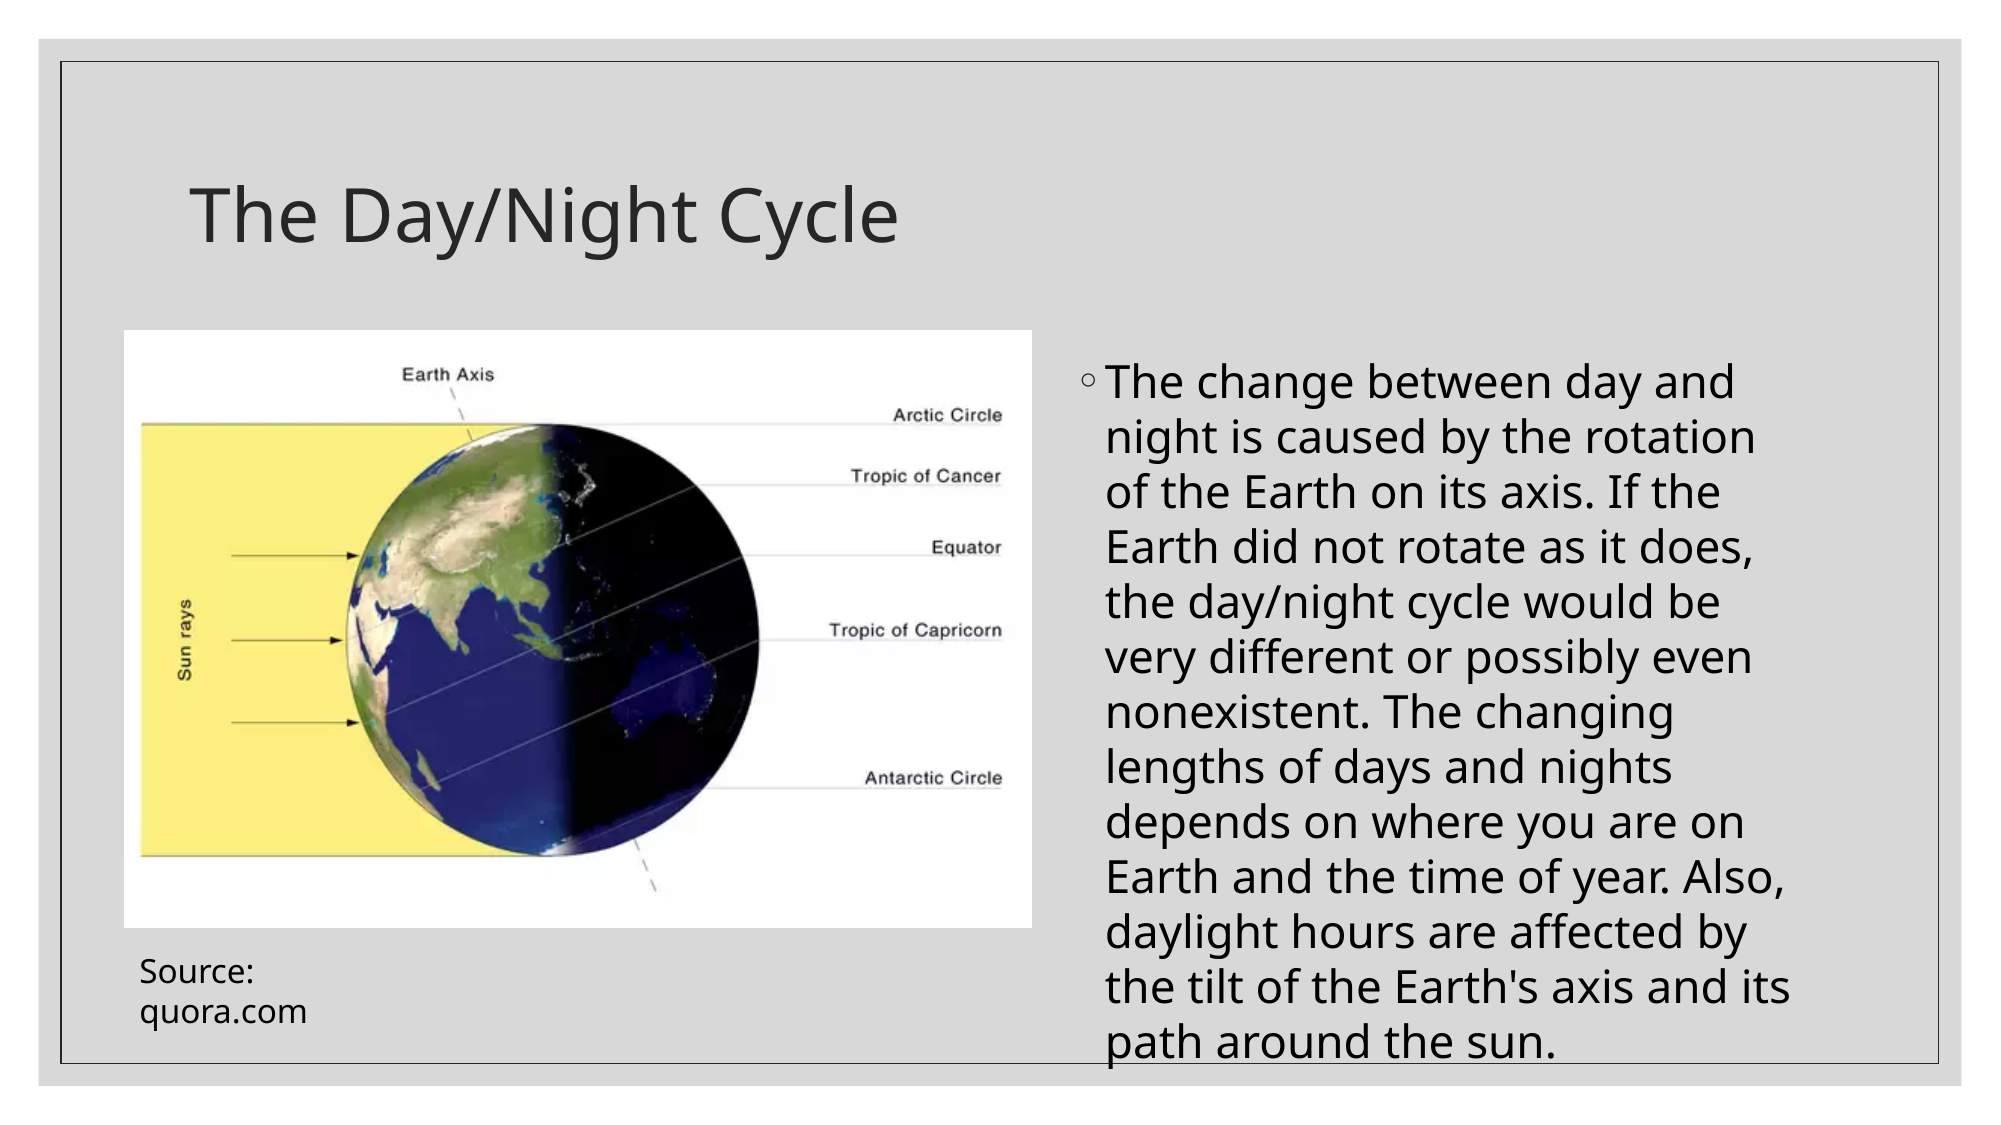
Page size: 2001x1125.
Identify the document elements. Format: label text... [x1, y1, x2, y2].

text_box Source: quora.com [124, 942, 433, 1038]
list The change between day and night is caused by the rotation of the Earth on its axis. If the Earth did not rotate as it does, the day/night cycle would be very different or possibly even nonexistent. The changing lengths of days and nights depends on where you are on Earth and the time of year. Also, daylight hours are affected by the tilt of the Earth's axis and its path around the sun. [1059, 345, 1825, 960]
title The Day/Night Cycle [174, 105, 1825, 331]
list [124, 330, 1032, 928]
